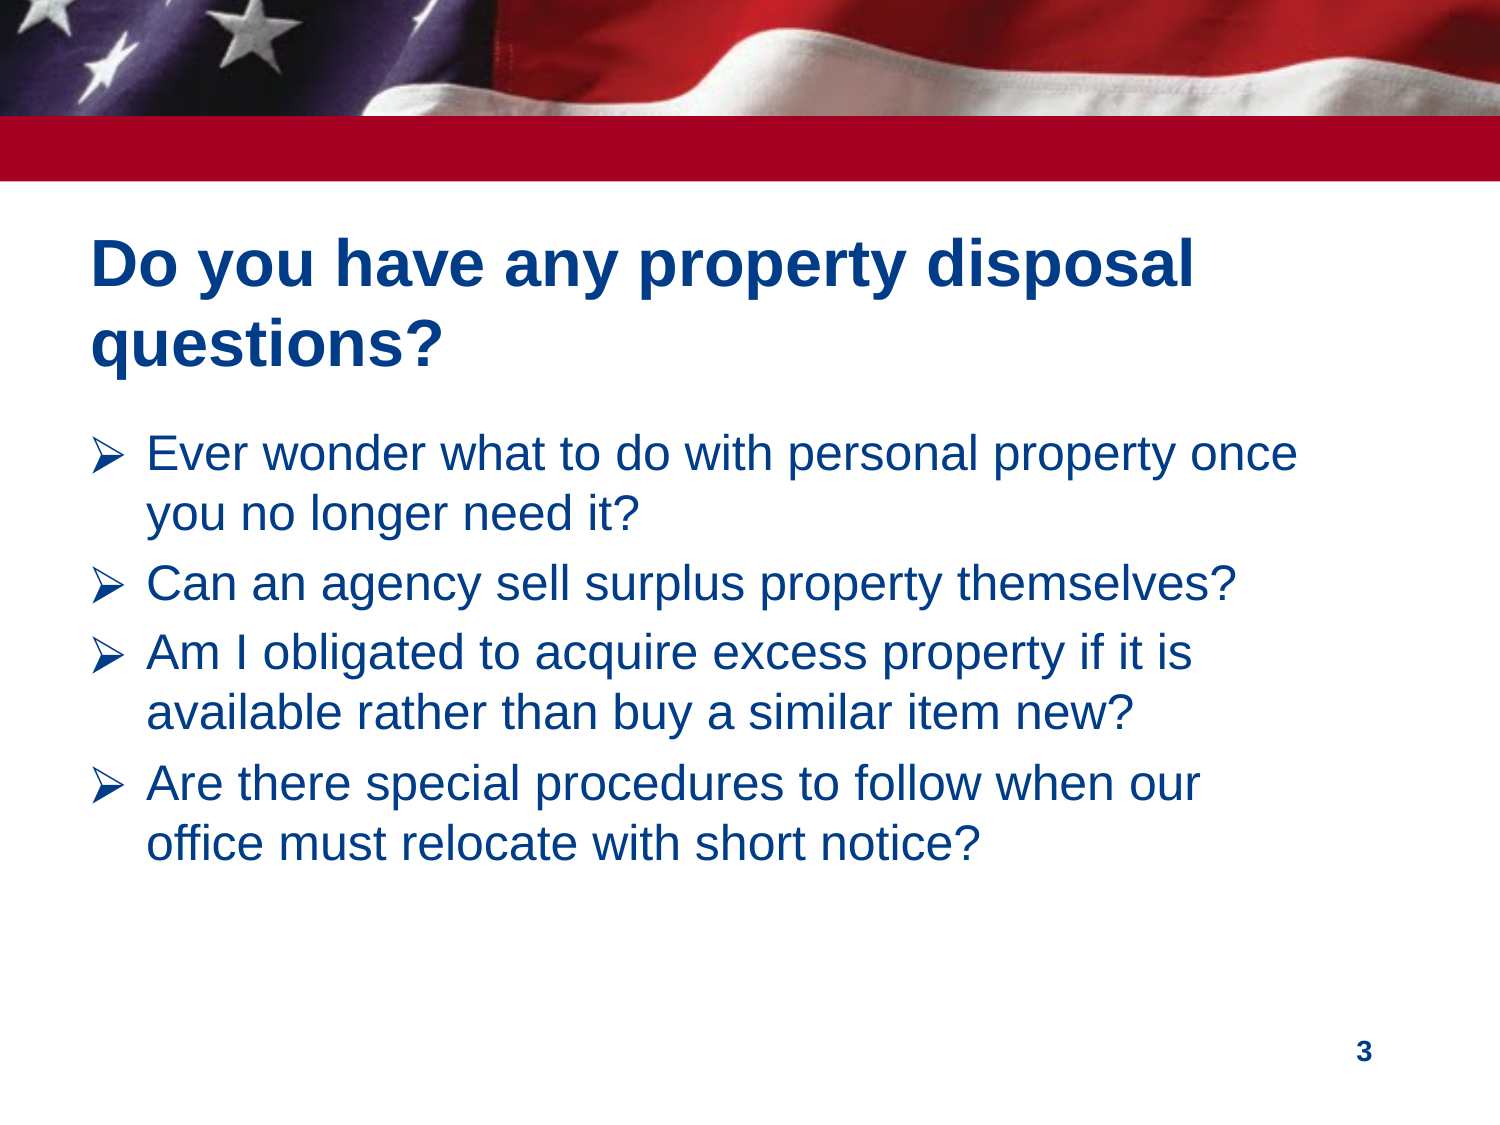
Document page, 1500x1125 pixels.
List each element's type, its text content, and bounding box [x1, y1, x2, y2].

title Do you have any property disposal questions? [75, 212, 1425, 390]
picture [0, 0, 1500, 116]
list Ever wonder what to do with personal property once you no longer need it? Can an agency sell surplus property themselves? Am I obligated to acquire excess property if it is available rather than buy a similar item new? Are there special procedures to follow when our office must relocate with short notice? [74, 412, 1350, 988]
slide_number ‹#› [1074, 1025, 1388, 1100]
